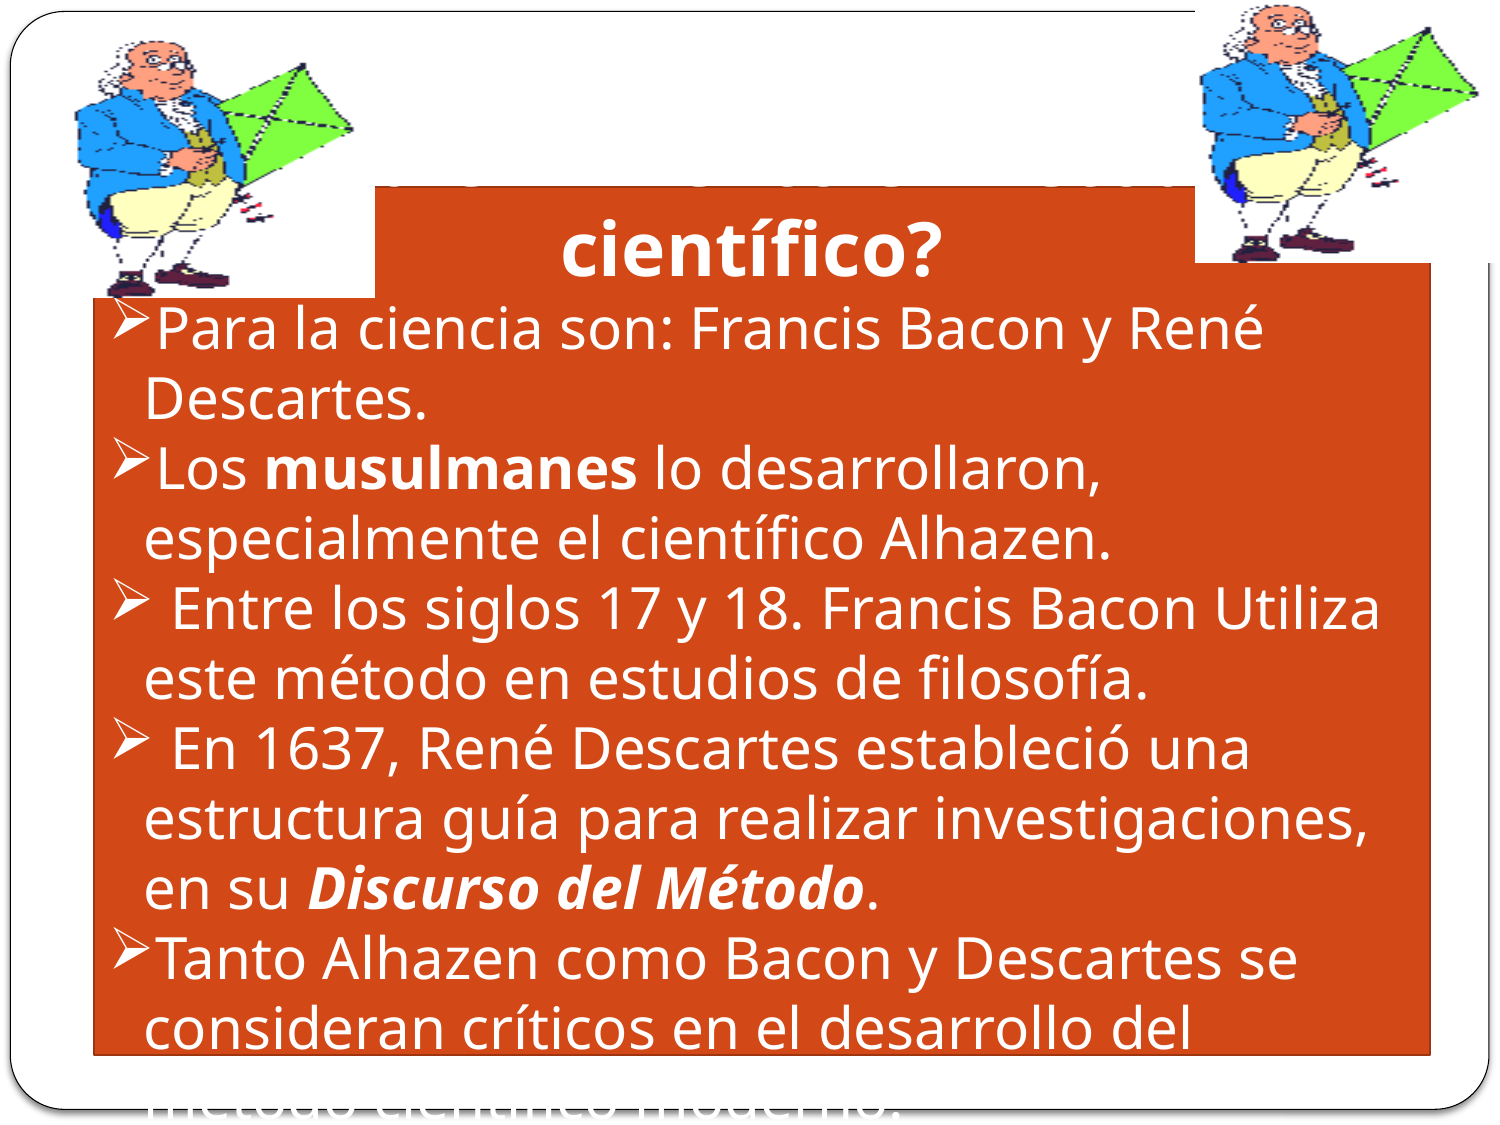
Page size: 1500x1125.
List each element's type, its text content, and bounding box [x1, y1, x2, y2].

picture [1195, 0, 1500, 263]
picture [70, 34, 376, 298]
text_box ¿Quién inventó el método científico? Para la ciencia son: Francis Bacon y René Descartes. Los musulmanes lo desarrollaron, especialmente el científico Alhazen. Entre los siglos 17 y 18. Francis Bacon Utiliza este método en estudios de filosofía. En 1637, René Descartes estableció una estructura guía para realizar investigaciones, en su Discurso del Método. Tanto Alhazen como Bacon y Descartes se consideran críticos en el desarrollo del método científico moderno. [93, 186, 1431, 1056]
